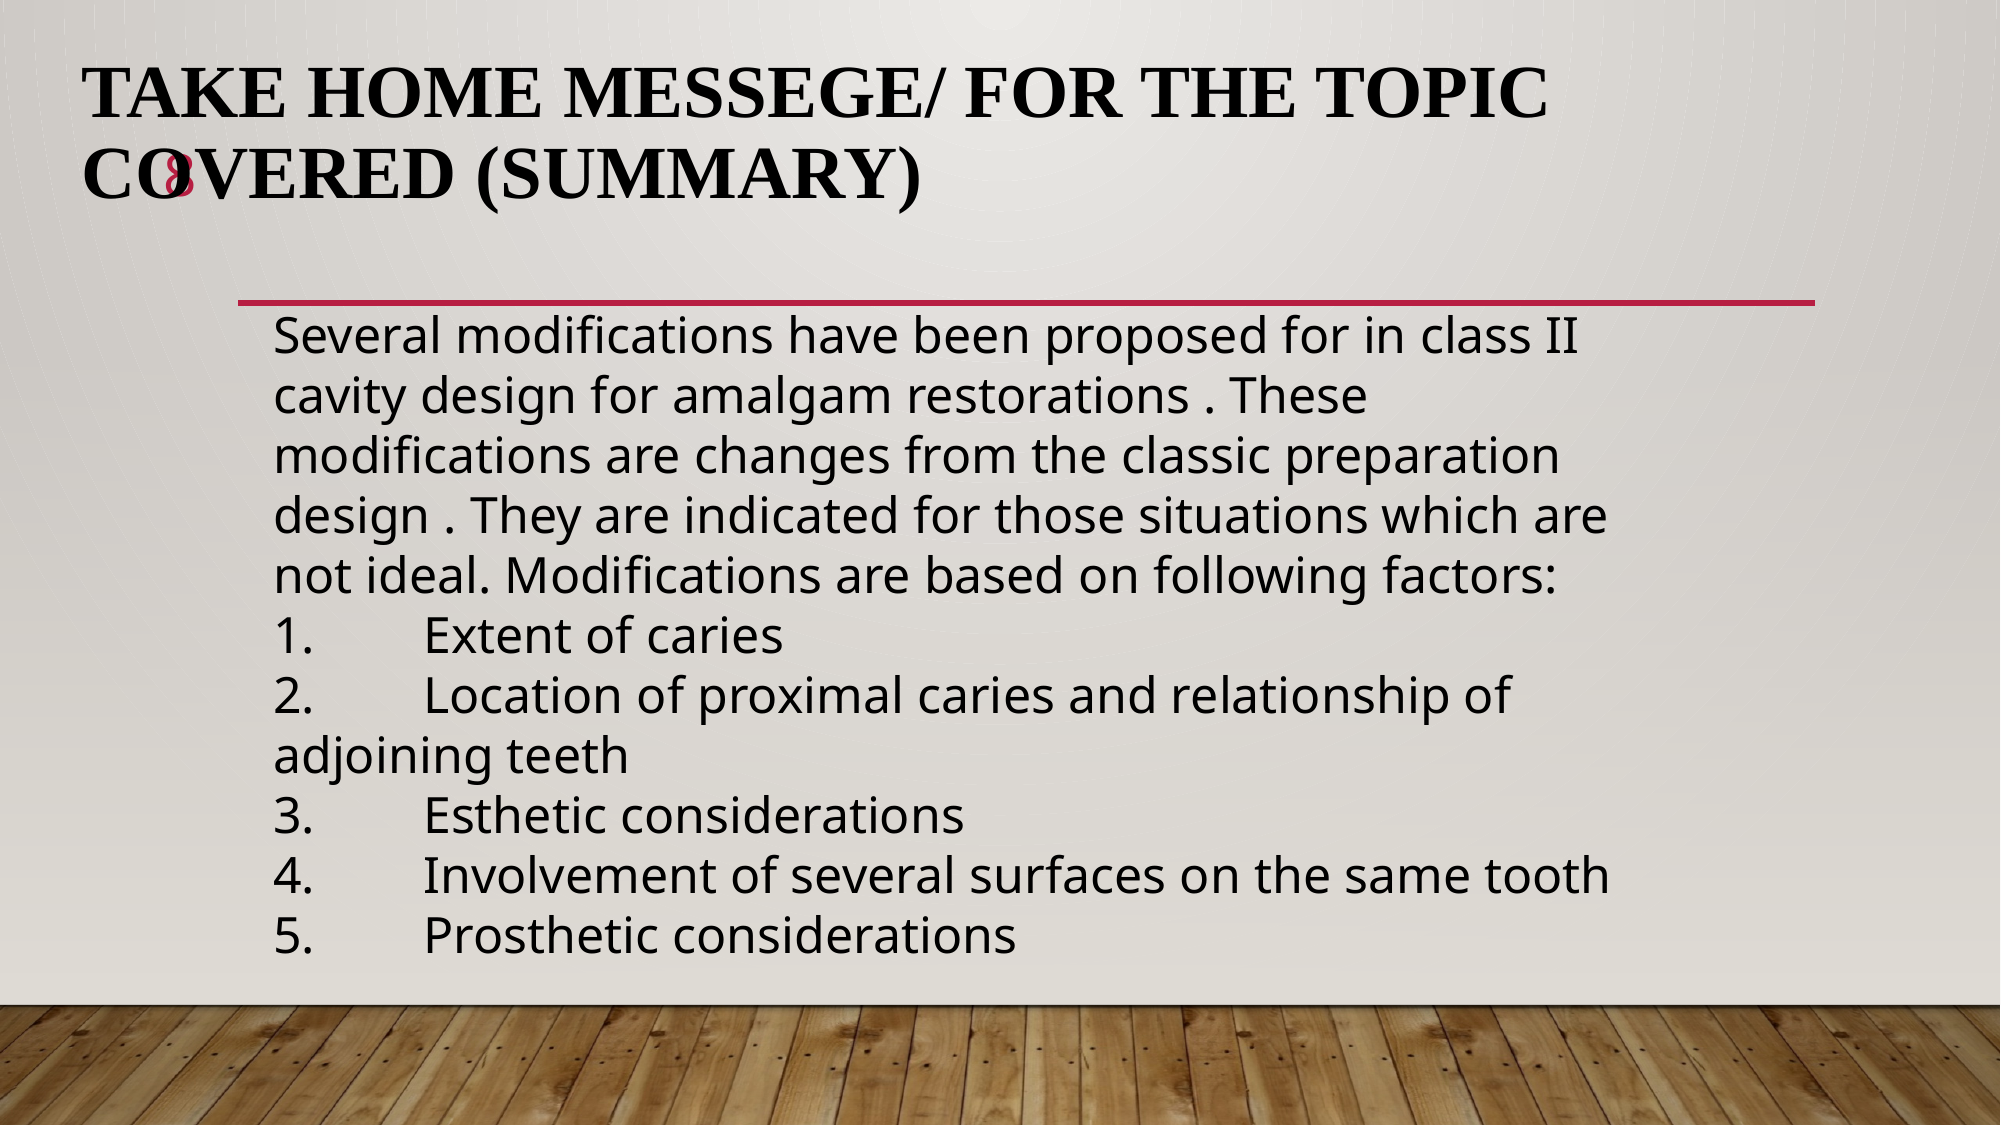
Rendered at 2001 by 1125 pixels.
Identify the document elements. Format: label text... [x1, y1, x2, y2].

picture [0, 1005, 2000, 1125]
slide_number 8 [78, 131, 212, 214]
text_box Several modifications have been proposed for in class II cavity design for amalgam restorations . These modifications are changes from the classic preparation design . They are indicated for those situations which are not ideal. Modifications are based on following factors: 1. Extent of caries 2. Location of proximal caries and relationship of adjoining teeth 3. Esthetic considerations 4. Involvement of several surfaces on the same tooth 5. Prosthetic considerations [258, 296, 1660, 972]
title TAKE HOME MESSEGE/ FOR THE TOPIC COVERED (SUMMARY) [66, 45, 1936, 286]
